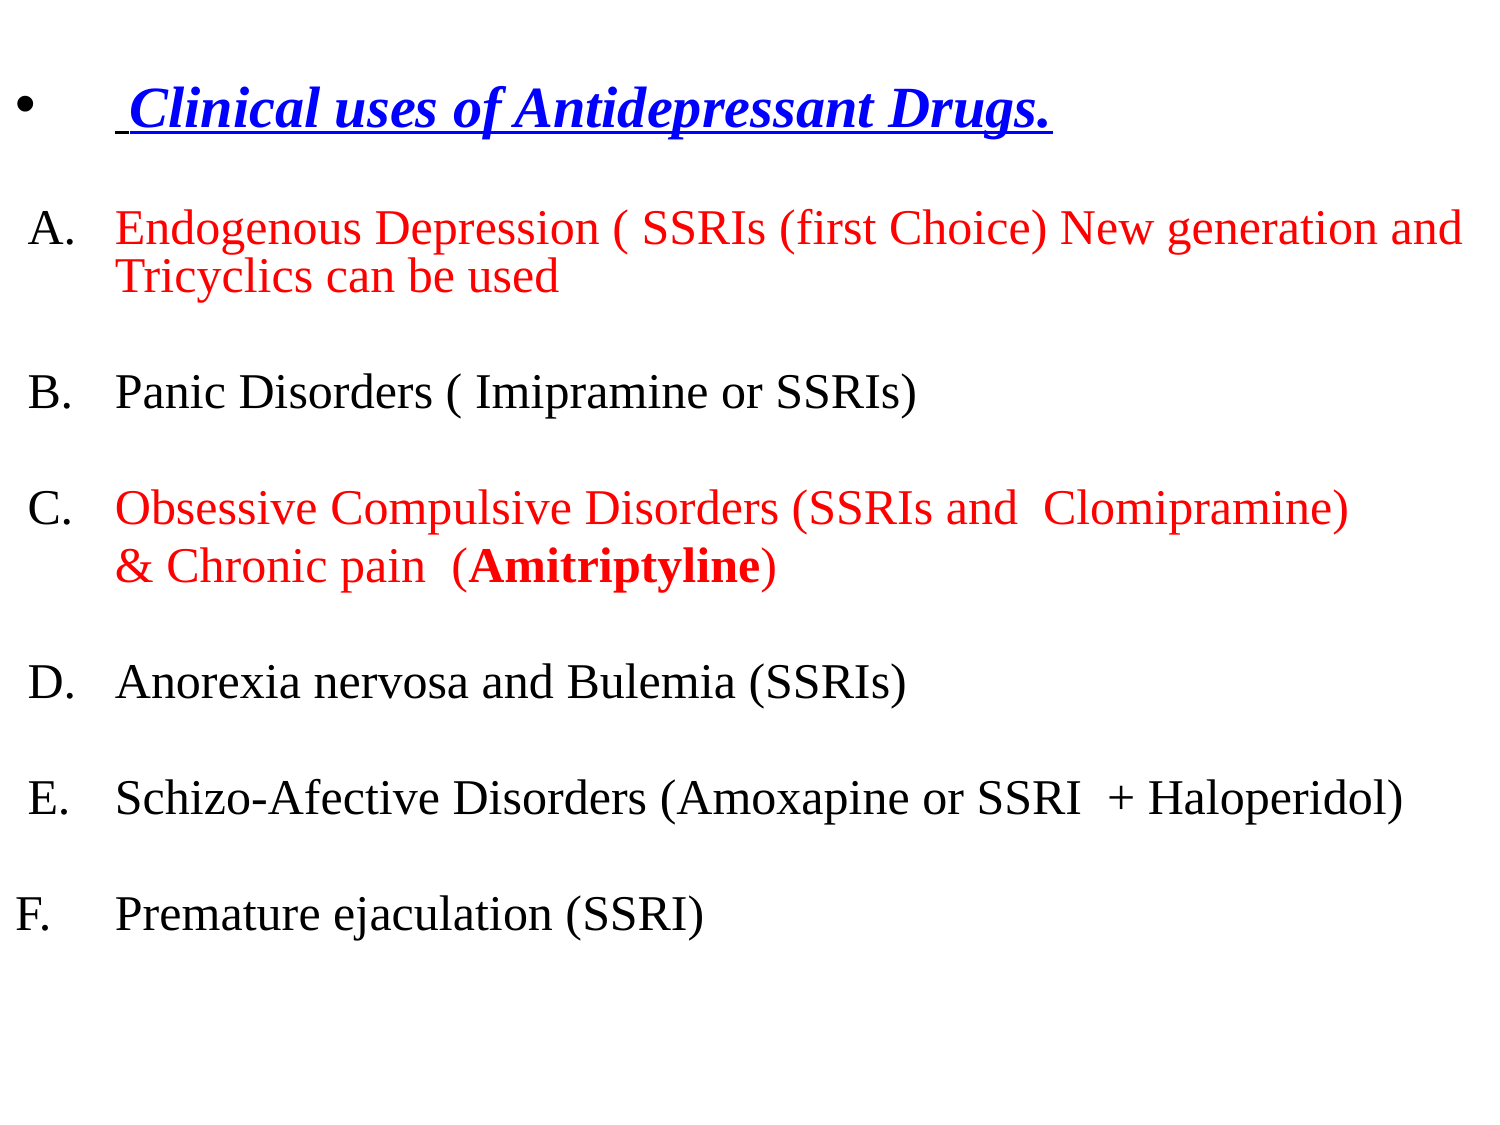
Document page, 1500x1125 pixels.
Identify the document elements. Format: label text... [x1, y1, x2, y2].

list Clinical uses of Antidepressant Drugs. A. Endogenous Depression ( SSRIs (first Choice) New generation and Tricyclics can be used B. Panic Disorders ( Imipramine or SSRIs) C. Obsessive Compulsive Disorders (SSRIs and Clomipramine) & Chronic pain (Amitriptyline) D. Anorexia nervosa and Bulemia (SSRIs) E. Schizo-Afective Disorders (Amoxapine or SSRI + Haloperidol) Premature ejaculation (SSRI) [0, 75, 1500, 1125]
